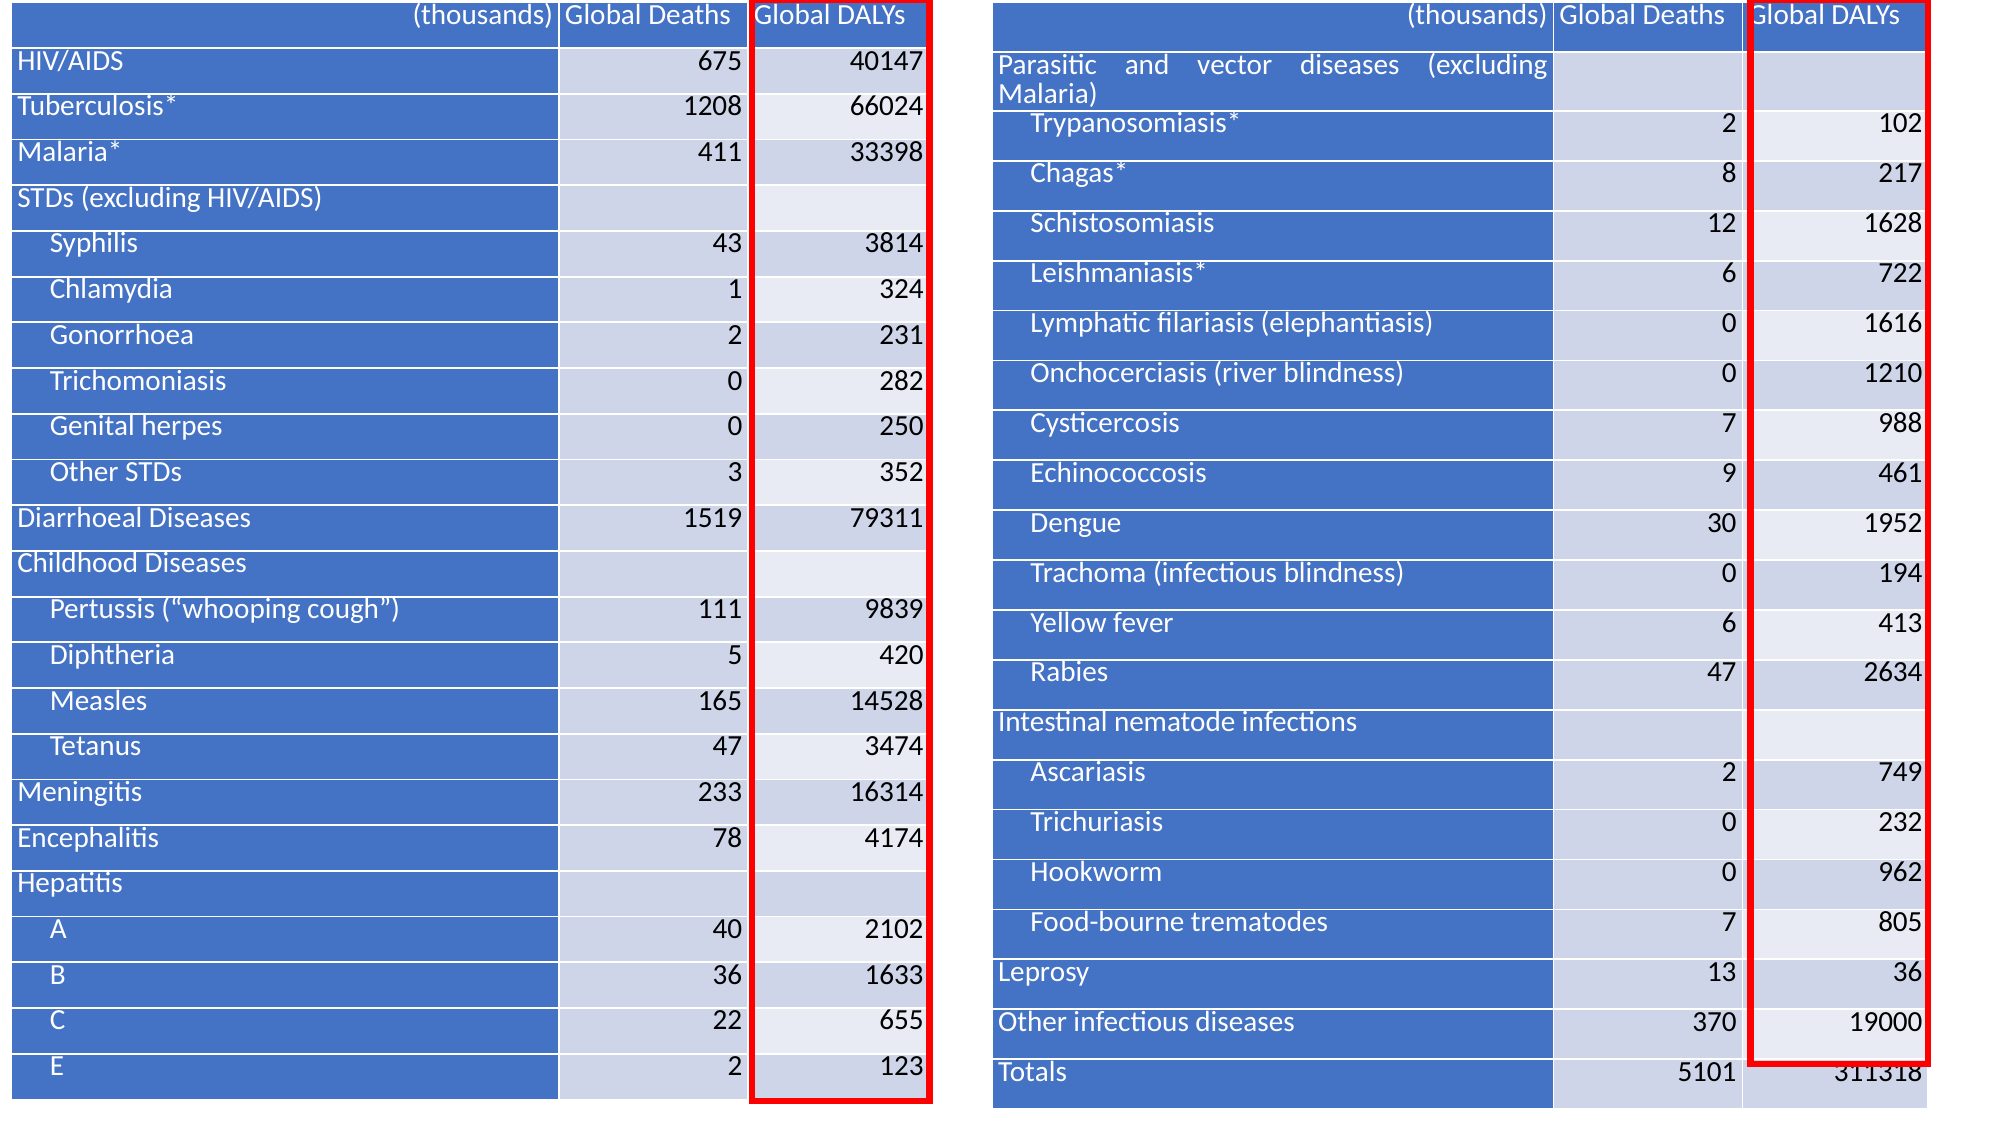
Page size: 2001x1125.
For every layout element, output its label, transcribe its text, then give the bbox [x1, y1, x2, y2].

table_cell 40 [560, 917, 747, 961]
table_cell 13 [1554, 960, 1742, 1008]
table_cell Parasitic and vector diseases (excluding Malaria) [993, 53, 1553, 110]
table_cell Leishmaniasis* [993, 262, 1553, 310]
table_cell 311318 [1743, 1060, 1927, 1108]
table_cell Hookworm [993, 860, 1553, 909]
table_cell [1554, 711, 1742, 759]
table_header Global DALYs [1743, 3, 1750, 51]
table_cell 8 [1554, 162, 1742, 210]
table_cell Tetanus [12, 735, 558, 779]
table_cell [1554, 53, 1742, 110]
table_cell 461 [1743, 461, 1750, 509]
text_box [751, 0, 931, 1102]
table_cell 988 [1743, 411, 1750, 459]
table_cell Tuberculosis* [12, 95, 558, 139]
table_cell Gonorrhoea [12, 323, 558, 367]
table_cell 232 [1743, 810, 1750, 859]
table_cell 12 [1554, 212, 1742, 260]
table_cell 0 [1554, 860, 1742, 909]
text_box [1750, 0, 1929, 1065]
table_cell 36 [560, 963, 747, 1007]
table_cell Hepatitis [12, 872, 558, 916]
table_cell Trichomoniasis [12, 369, 558, 413]
table_cell 0 [1554, 810, 1742, 859]
table_cell 0 [560, 369, 747, 413]
table_cell Schistosomiasis [993, 212, 1553, 260]
table_cell 0 [560, 415, 747, 459]
table_cell 962 [1743, 860, 1750, 909]
table_cell Chlamydia [12, 278, 558, 321]
table_cell 233 [560, 780, 747, 824]
table_cell 722 [1743, 262, 1750, 310]
table_cell 2 [1554, 761, 1742, 809]
table_cell 30 [1554, 511, 1742, 559]
table_cell 6 [1554, 611, 1742, 659]
table_cell 111 [560, 598, 747, 641]
table_cell 43 [560, 232, 747, 276]
table_cell Syphilis [12, 232, 558, 276]
table_cell 370 [1554, 1010, 1742, 1058]
table_cell HIV/AIDS [12, 49, 558, 93]
table_cell Pertussis (“whooping cough”) [12, 598, 558, 641]
table_cell Encephalitis [12, 826, 558, 870]
table_cell 5 [560, 643, 747, 687]
table_cell 47 [560, 735, 747, 779]
table_cell 2 [560, 323, 747, 367]
table_cell 805 [1743, 910, 1750, 958]
table_cell [1743, 53, 1750, 110]
table_cell Chagas* [993, 162, 1553, 210]
table_cell 0 [1554, 361, 1742, 409]
table_cell 22 [560, 1009, 747, 1053]
table_cell [560, 186, 747, 230]
table_header (thousands) [993, 3, 1553, 51]
table_cell 6 [1554, 262, 1742, 310]
table_cell C [12, 1009, 558, 1053]
table_cell [1743, 711, 1750, 759]
table_cell [560, 552, 747, 596]
table_cell 0 [1554, 311, 1742, 360]
table_cell 0 [1554, 561, 1742, 609]
table_cell Yellow fever [993, 611, 1553, 659]
table_cell Echinococcosis [993, 461, 1553, 509]
table_header Global Deaths [560, 3, 747, 47]
table_cell Lymphatic filariasis (elephantiasis) [993, 311, 1553, 360]
table_cell 7 [1554, 910, 1742, 958]
table_cell Intestinal nematode infections [993, 711, 1553, 759]
table_cell Trypanosomiasis* [993, 112, 1553, 160]
table_cell Trichuriasis [993, 810, 1553, 859]
table_cell Other infectious diseases [993, 1010, 1553, 1058]
table_cell 194 [1743, 561, 1750, 609]
table_cell 1616 [1743, 311, 1750, 360]
table_cell Measles [12, 689, 558, 733]
table_cell Meningitis [12, 780, 558, 824]
table_cell Ascariasis [993, 761, 1553, 809]
table_header (thousands) [12, 3, 558, 47]
table_cell 749 [1743, 761, 1750, 809]
table_cell 217 [1743, 162, 1750, 210]
table_cell 2634 [1743, 661, 1750, 709]
table_cell Diphtheria [12, 643, 558, 687]
table_cell 9 [1554, 461, 1742, 509]
table_cell Food-bourne trematodes [993, 910, 1553, 958]
table_cell Rabies [993, 661, 1553, 709]
table_cell 675 [560, 49, 747, 93]
table_cell Diarrhoeal Diseases [12, 506, 558, 550]
table_cell 2 [1554, 112, 1742, 160]
table_cell 78 [560, 826, 747, 870]
table_cell 3 [560, 460, 747, 504]
table_cell B [12, 963, 558, 1007]
table_cell Trachoma (infectious blindness) [993, 561, 1553, 609]
table_cell Leprosy [993, 960, 1553, 1008]
table_cell STDs (excluding HIV/AIDS) [12, 186, 558, 230]
table_header Global Deaths [1554, 3, 1742, 51]
table_cell Other STDs [12, 460, 558, 504]
table_cell 413 [1743, 611, 1750, 659]
table_cell 102 [1743, 112, 1750, 160]
table_cell Malaria* [12, 140, 558, 184]
table_cell 1210 [1743, 361, 1750, 409]
table_cell 47 [1554, 661, 1742, 709]
table_cell 5101 [1554, 1060, 1742, 1108]
table_cell Childhood Diseases [12, 552, 558, 596]
table_cell 2 [560, 1055, 747, 1099]
table_cell Dengue [993, 511, 1553, 559]
table_cell A [12, 917, 558, 961]
table_cell Cysticercosis [993, 411, 1553, 459]
table_cell 411 [560, 140, 747, 184]
table_cell Totals [993, 1060, 1553, 1108]
table_cell 7 [1554, 411, 1742, 459]
table_cell 1 [560, 278, 747, 321]
table_cell [560, 872, 747, 916]
table_cell Genital herpes [12, 415, 558, 459]
table_cell 165 [560, 689, 747, 733]
table_cell 1952 [1743, 511, 1750, 559]
table_cell 1208 [560, 95, 747, 139]
table_cell Onchocerciasis (river blindness) [993, 361, 1553, 409]
table_cell E [12, 1055, 558, 1099]
table_cell 19000 [1743, 1010, 1750, 1058]
table_cell 1519 [560, 506, 747, 550]
table_cell 1628 [1743, 212, 1750, 260]
table_cell 36 [1743, 960, 1750, 1008]
